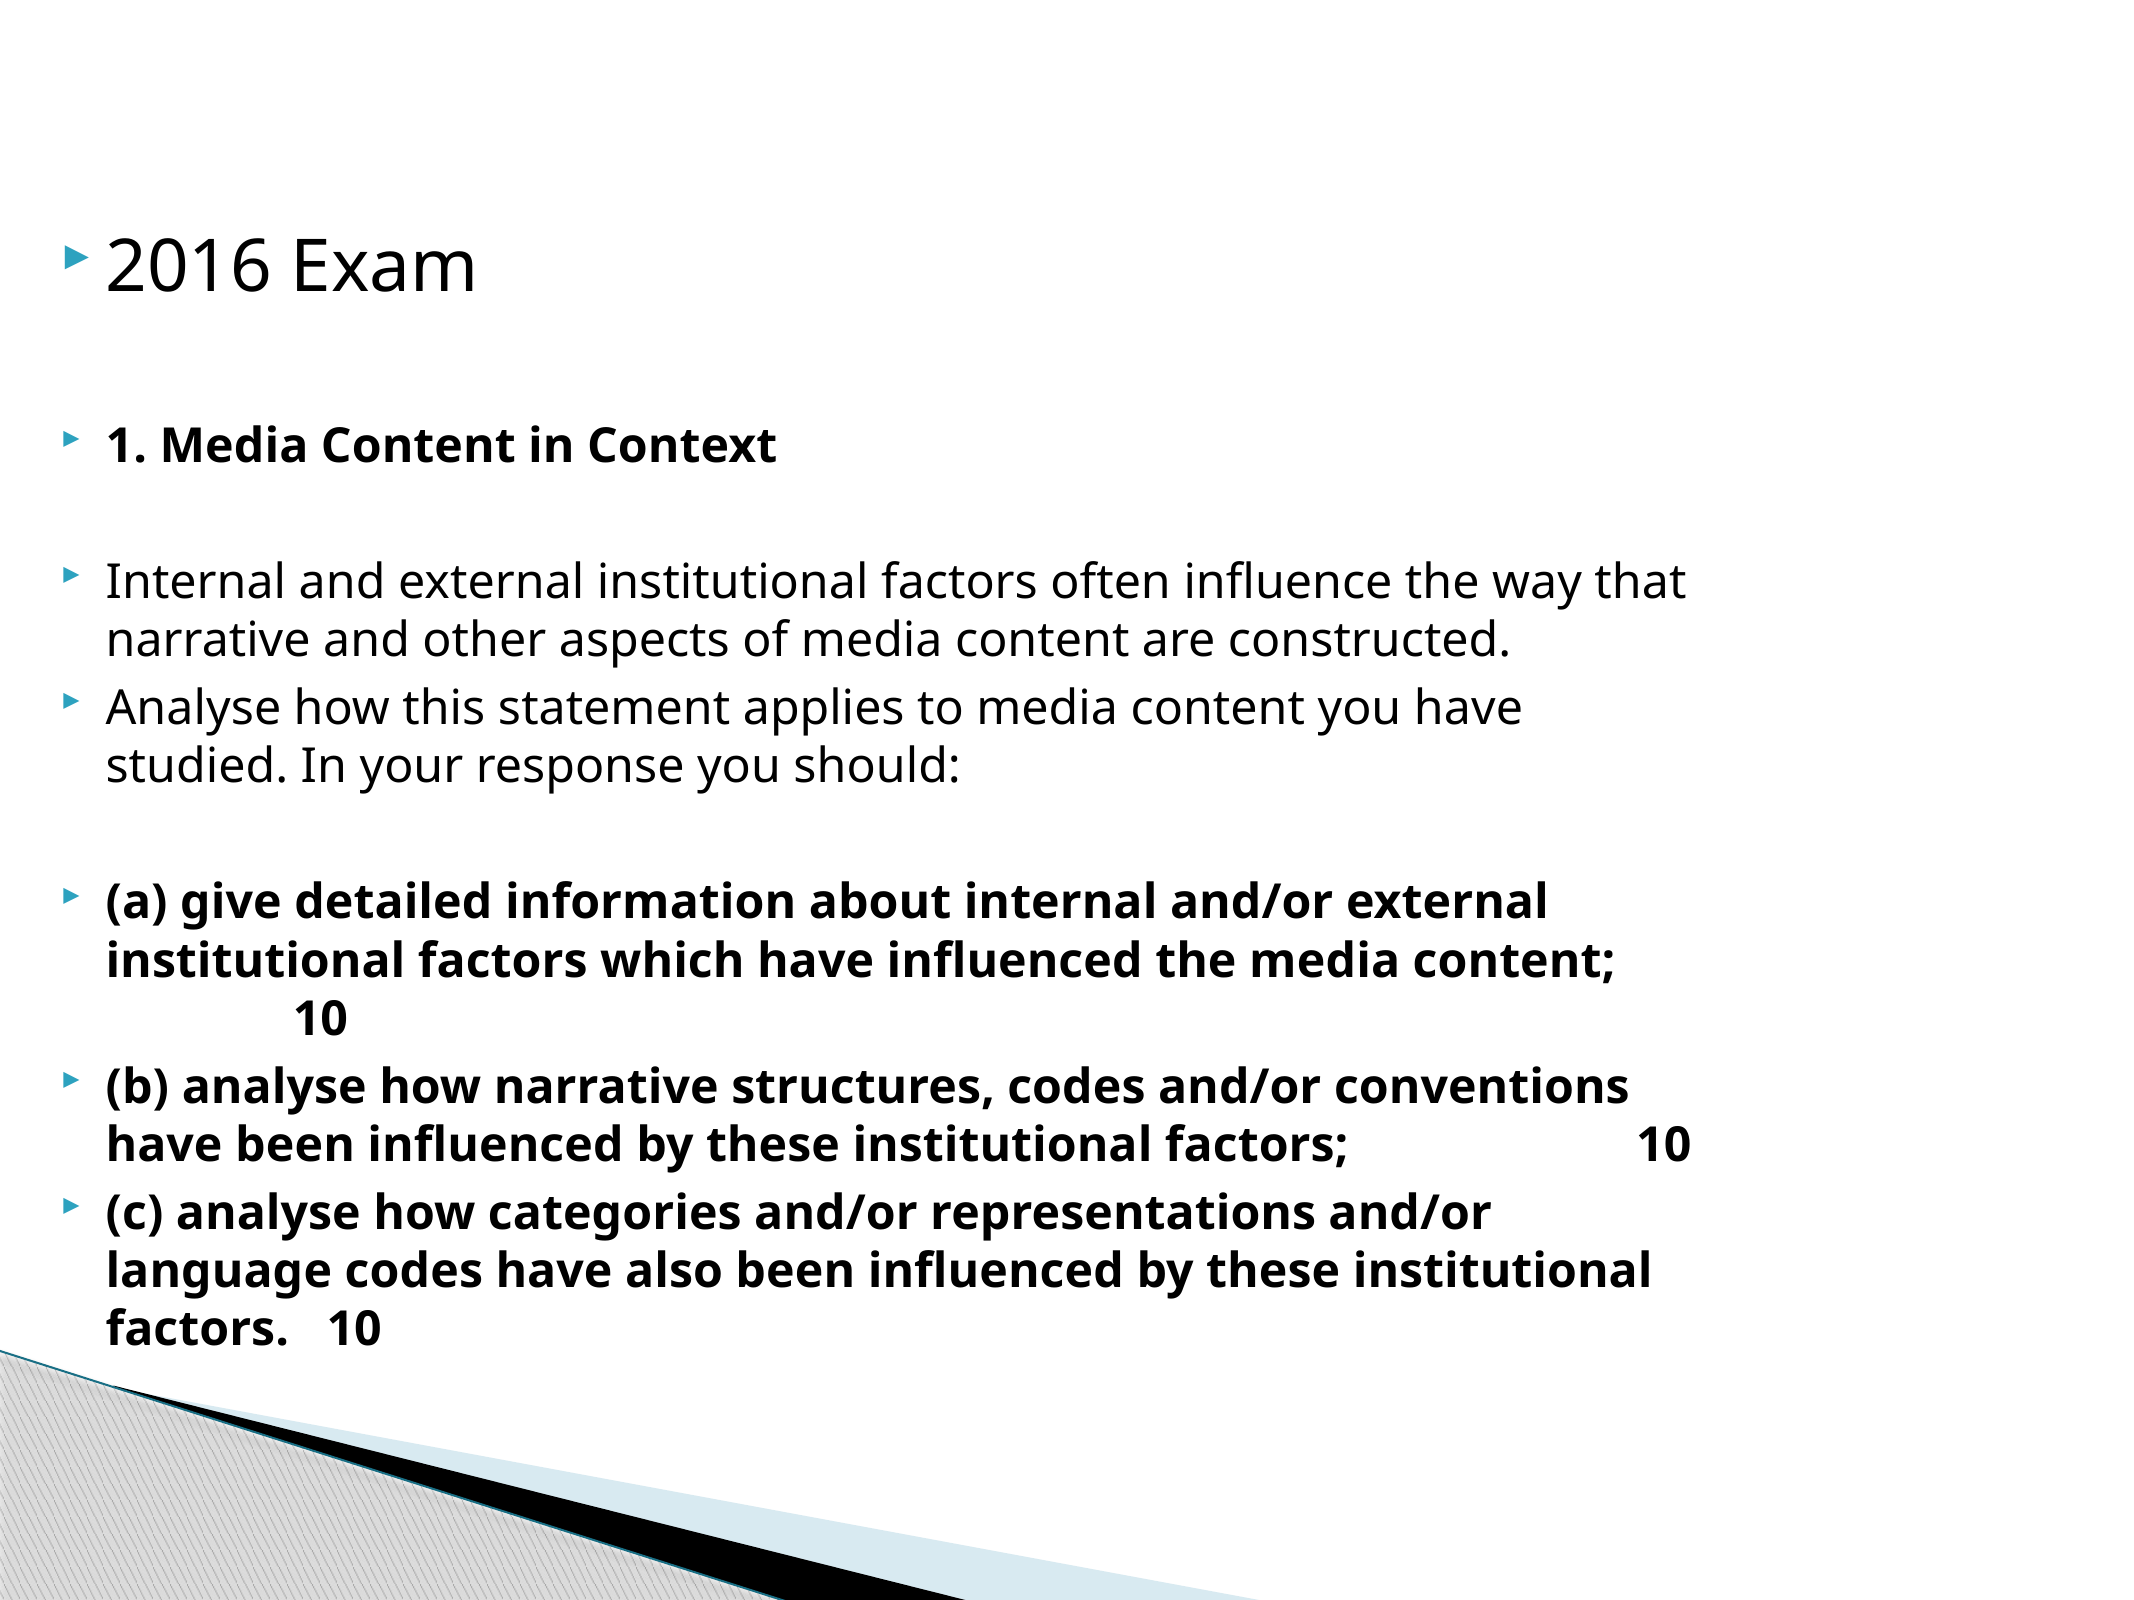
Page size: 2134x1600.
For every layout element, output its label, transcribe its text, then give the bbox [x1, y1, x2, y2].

list 2016 Exam 1. Media Content in Context Internal and external institutional factors often influence the way that narrative and other aspects of media content are constructed. Analyse how this statement applies to media content you have studied. In your response you should: (a) give detailed information about internal and/or external institutional factors which have influenced the media content; 10 (b) analyse how narrative structures, codes and/or conventions have been influenced by these institutional factors; 10 (c) analyse how categories and/or representations and/or language codes have also been influenced by these institutional factors. 10 [0, 208, 1717, 1392]
